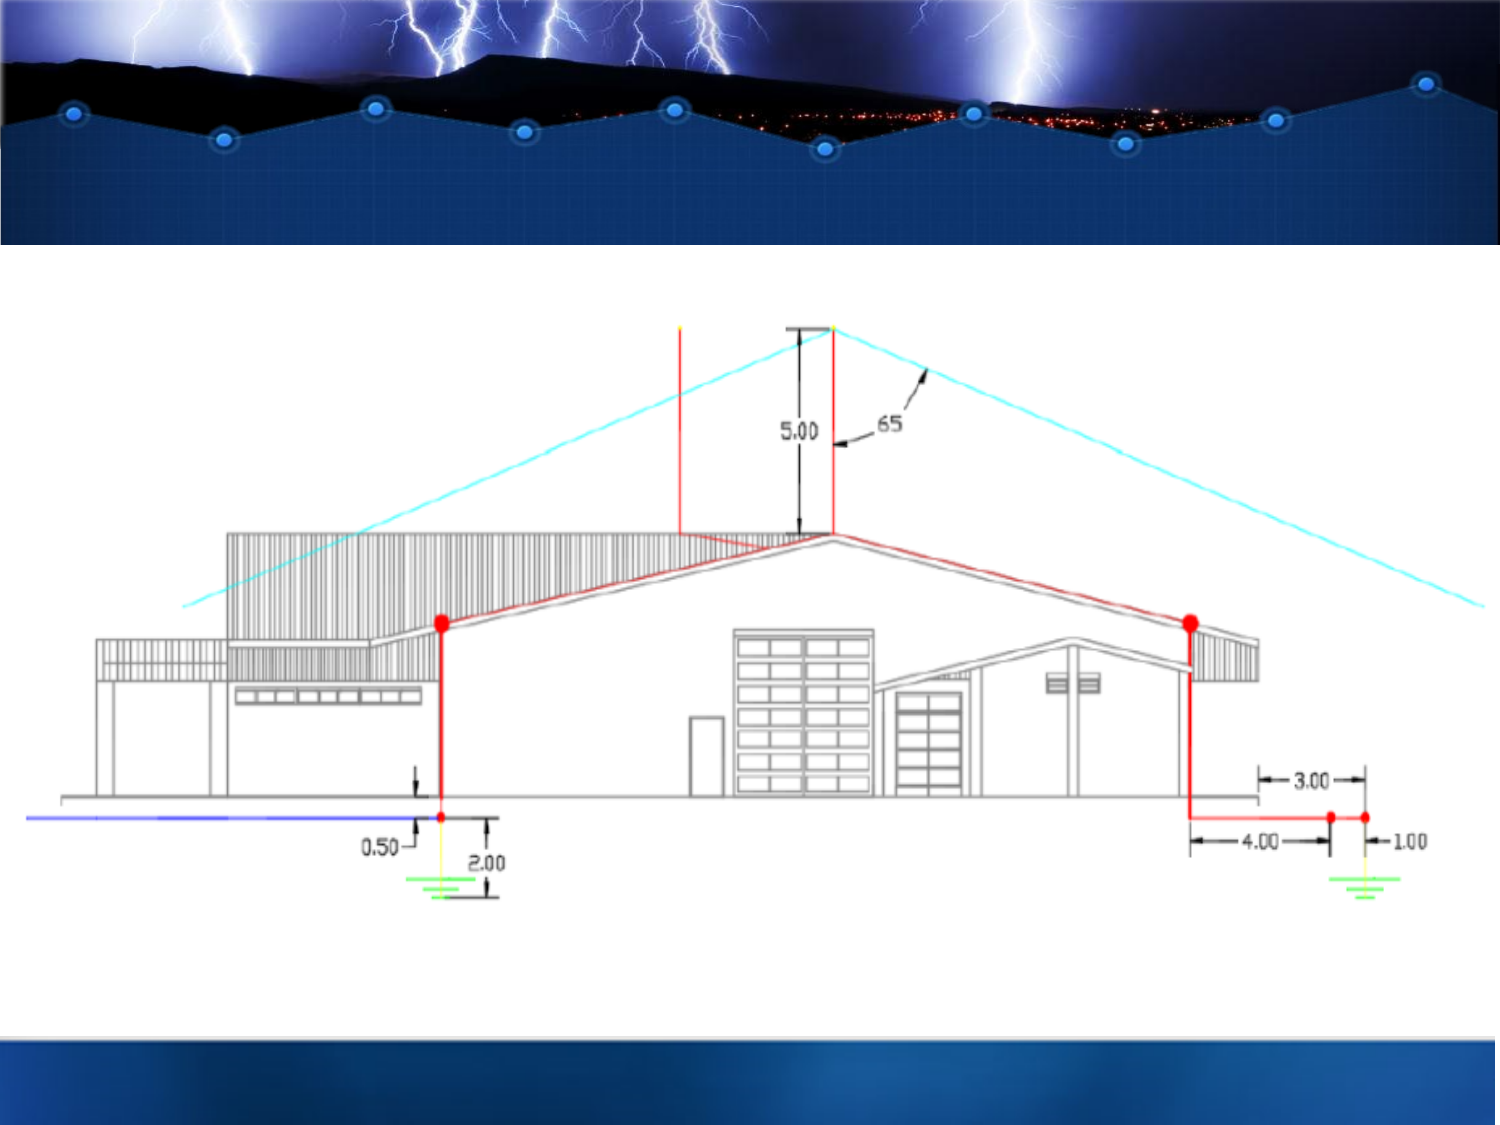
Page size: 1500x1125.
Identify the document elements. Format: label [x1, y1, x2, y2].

list [25, 314, 1489, 918]
picture [0, 0, 1500, 245]
picture [0, 1036, 1496, 1125]
